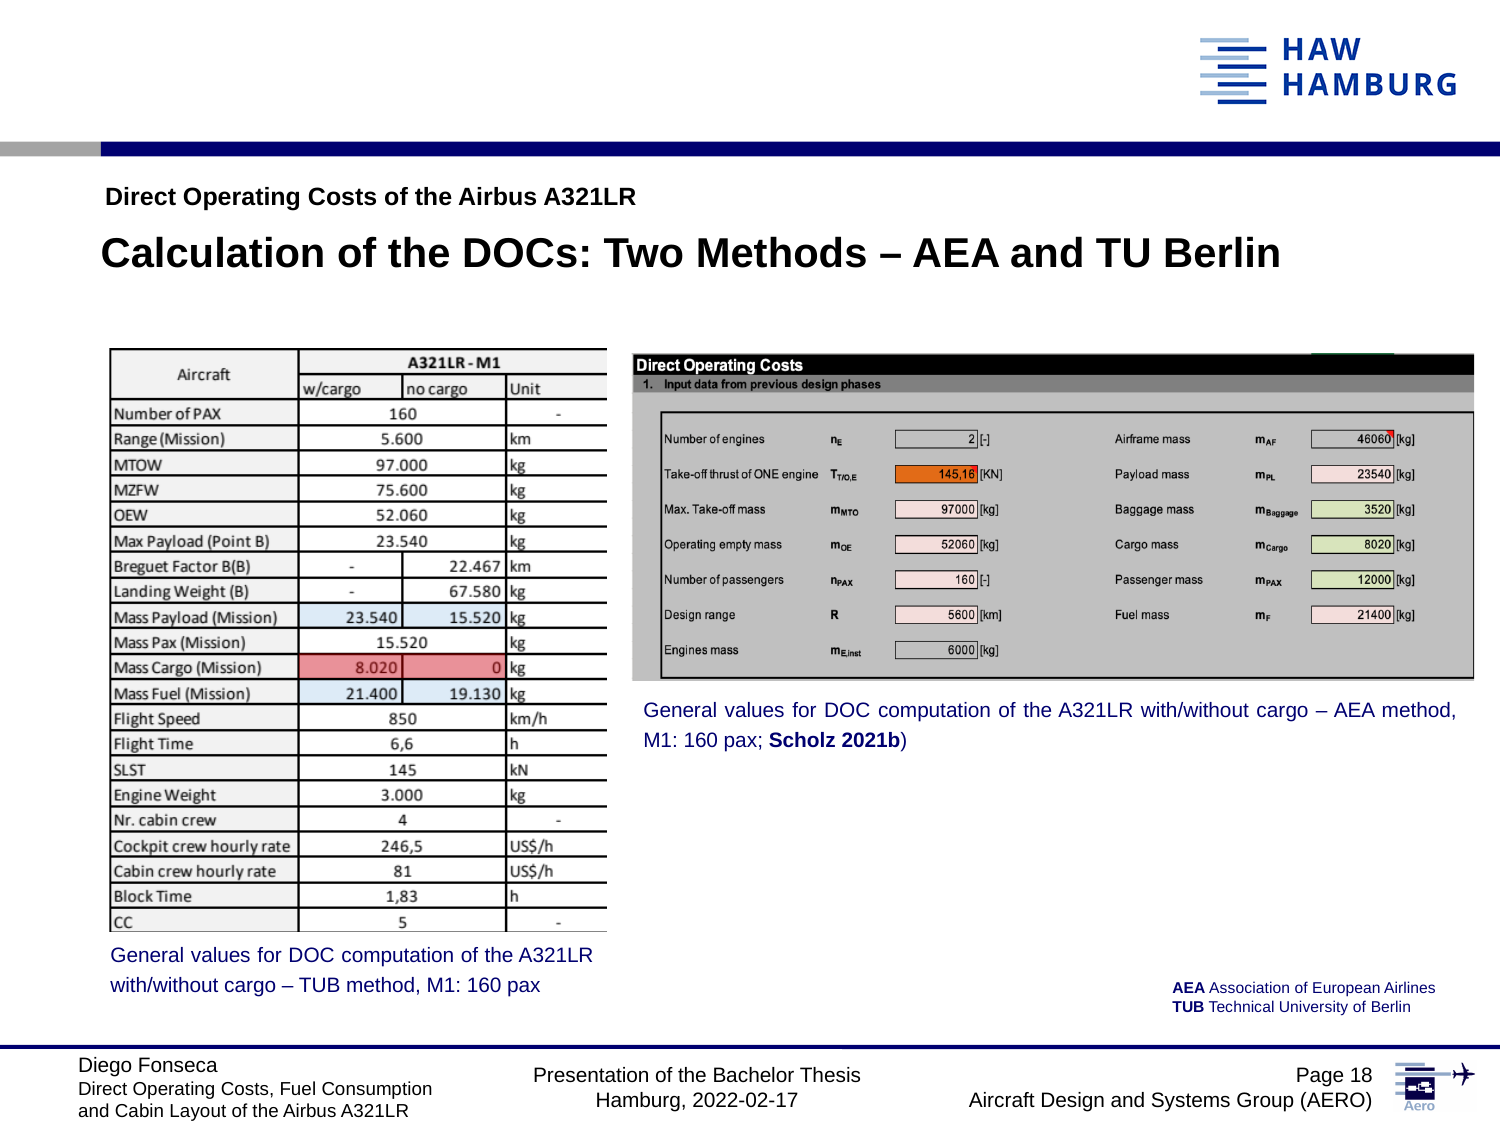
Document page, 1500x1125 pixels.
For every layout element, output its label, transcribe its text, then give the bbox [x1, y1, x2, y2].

picture [1178, 16, 1476, 126]
text_box Direct Operating Costs of the Airbus A321LR [92, 173, 1418, 217]
picture [1393, 1060, 1477, 1112]
text_box Calculation of the DOCs: Two Methods – AEA and TU Berlin [85, 214, 1436, 288]
text_box General values for DOC computation of the A321LR with/without cargo – TUB method, M1: 160 pax [94, 929, 609, 1005]
picture [631, 353, 1475, 681]
text_box General values for DOC computation of the A321LR with/without cargo – AEA method, M1: 160 pax; Scholz 2021b) [627, 685, 1472, 790]
text_box AEA Association of European Airlines TUB Technical University of Berlin [1157, 970, 1500, 1023]
picture [109, 348, 608, 932]
